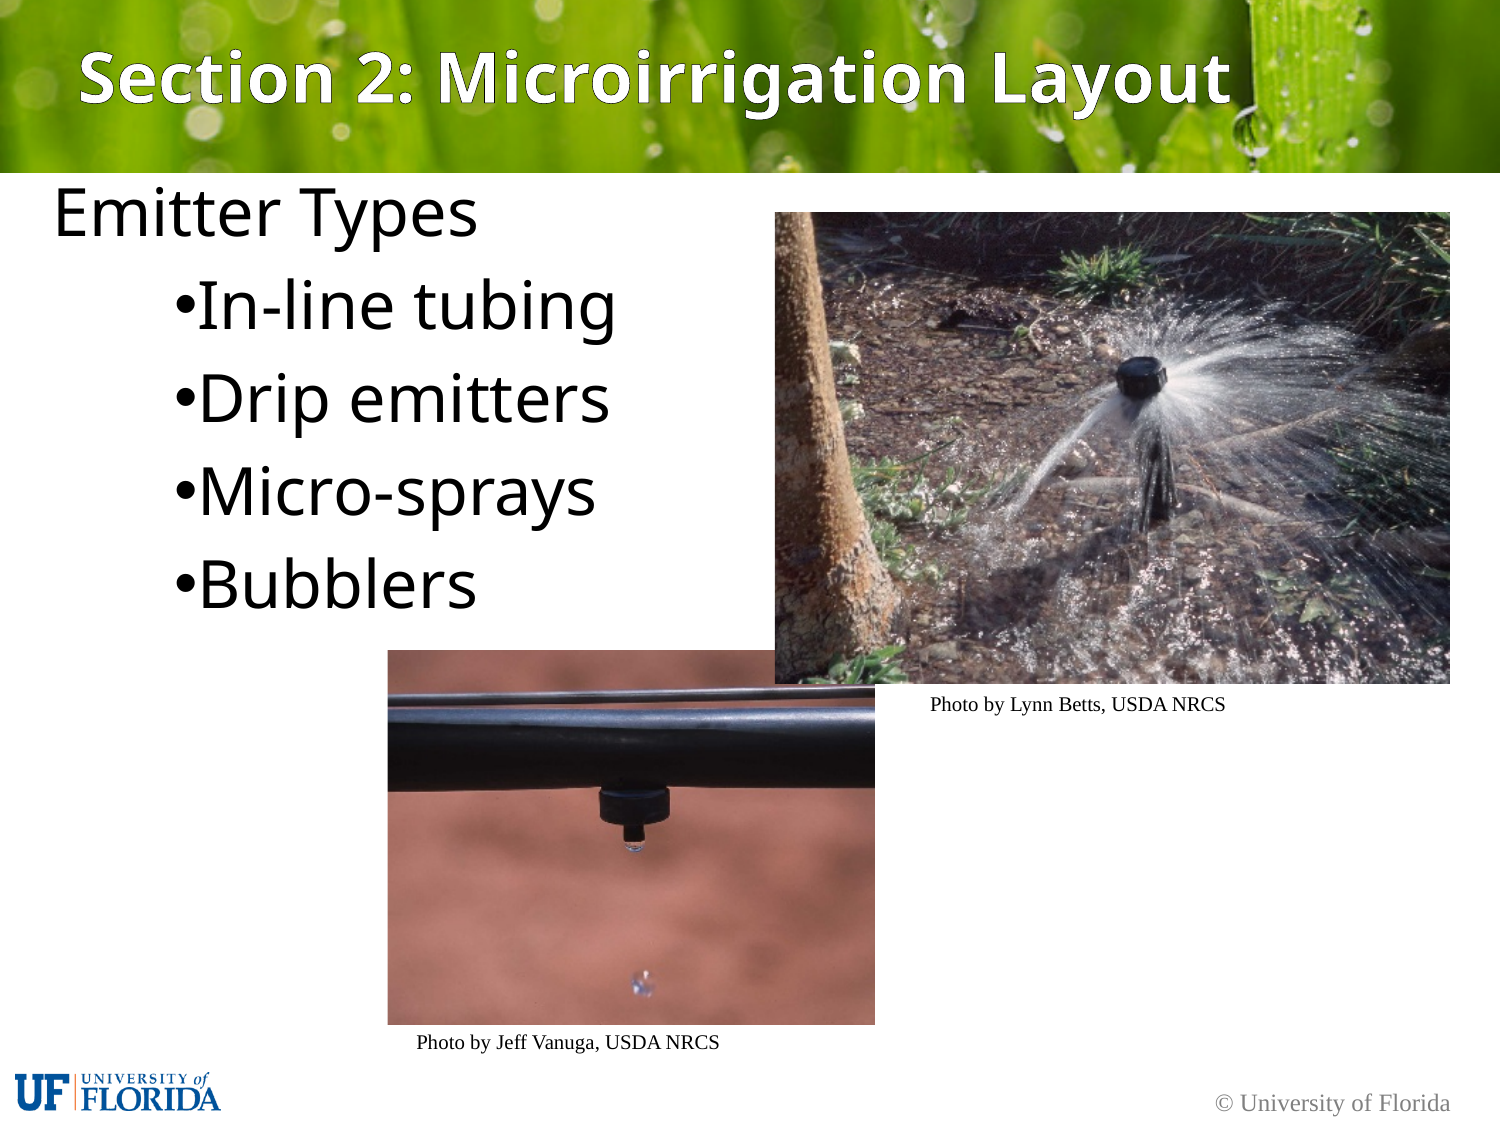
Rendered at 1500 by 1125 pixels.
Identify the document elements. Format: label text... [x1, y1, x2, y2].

picture [0, 0, 1500, 173]
picture [15, 1072, 221, 1111]
text_box Photo by Jeff Vanuga, USDA NRCS [401, 1035, 735, 1061]
text_box Photo by Lynn Betts, USDA NRCS [915, 693, 1241, 724]
picture [387, 212, 1451, 1026]
title Section 2: Microirrigation Layout [62, 0, 1413, 163]
text_box Emitter Types In-line tubing Drip emitters Micro-sprays Bubblers [37, 174, 1375, 714]
